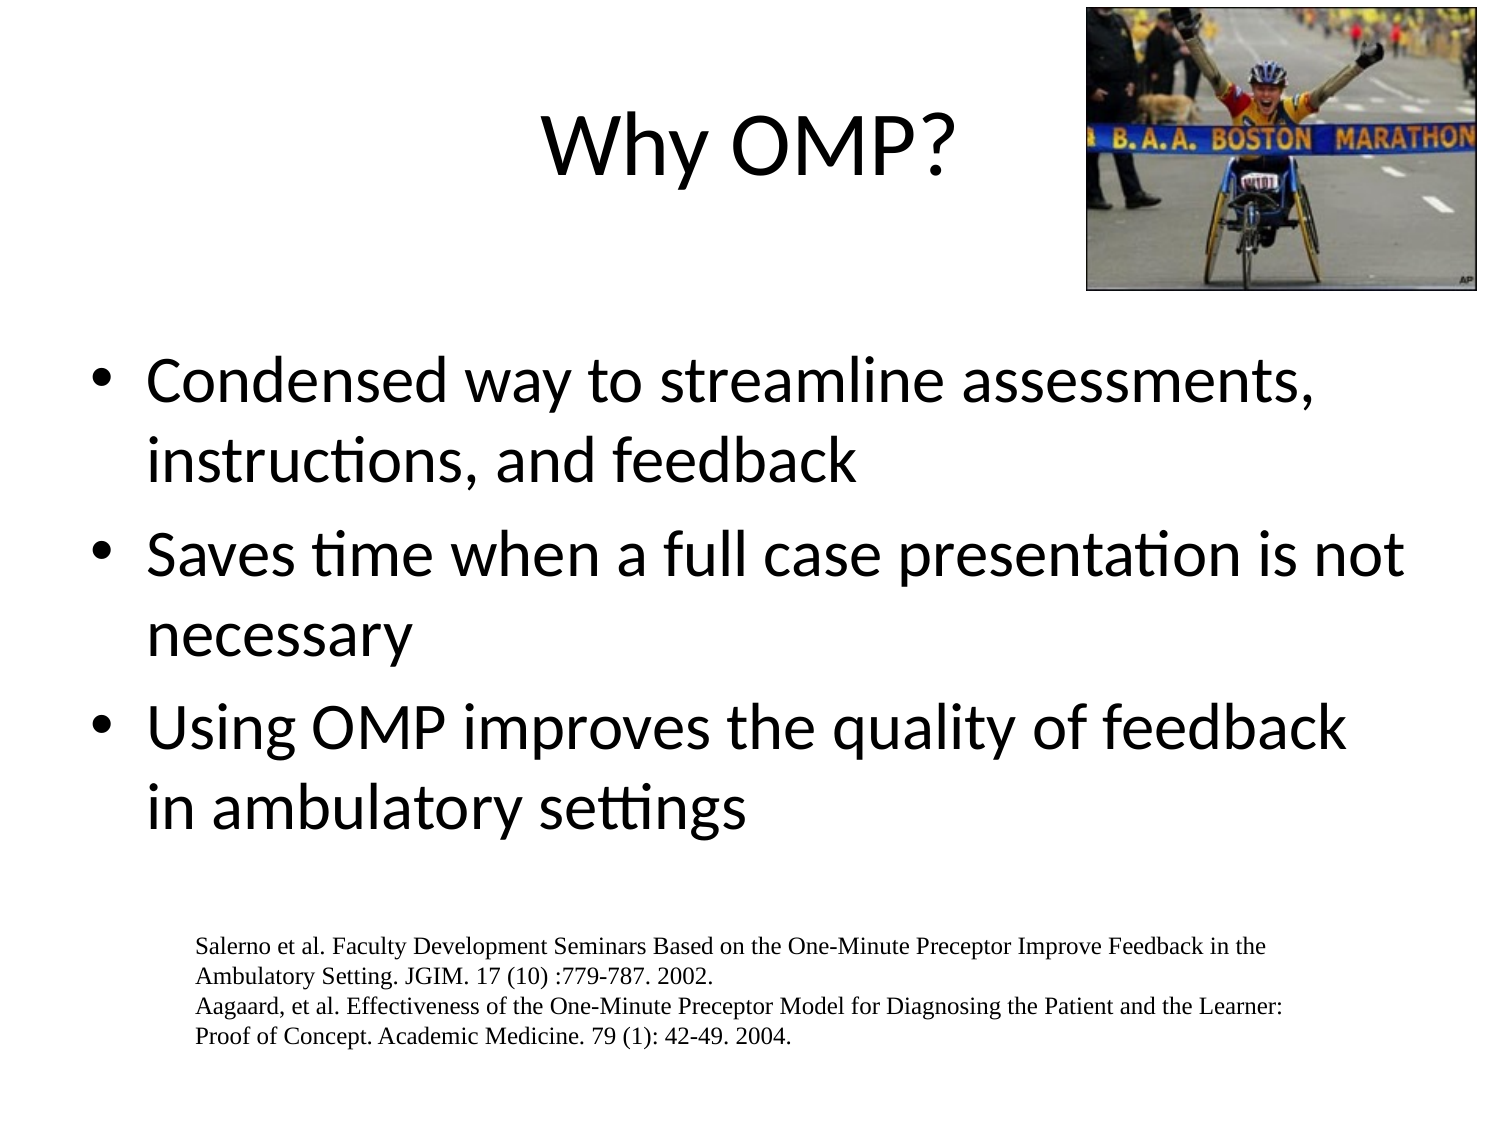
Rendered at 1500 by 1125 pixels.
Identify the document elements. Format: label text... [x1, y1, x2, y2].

title Why OMP? [75, 45, 1081, 233]
text_box Salerno et al. Faculty Development Seminars Based on the One-Minute Preceptor Improve Feedback in the Ambulatory Setting. JGIM. 17 (10) :779-787. 2002. Aagaard, et al. Effectiveness of the One-Minute Preceptor Model for Diagnosing the Patient and the Learner: Proof of Concept. Academic Medicine. 79 (1): 42-49. 2004. [105, 922, 1322, 1057]
list Condensed way to streamline assessments, instructions, and feedback Saves time when a full case presentation is not necessary Using OMP improves the quality of feedback in ambulatory settings [75, 328, 1425, 860]
picture [1086, 7, 1477, 292]
